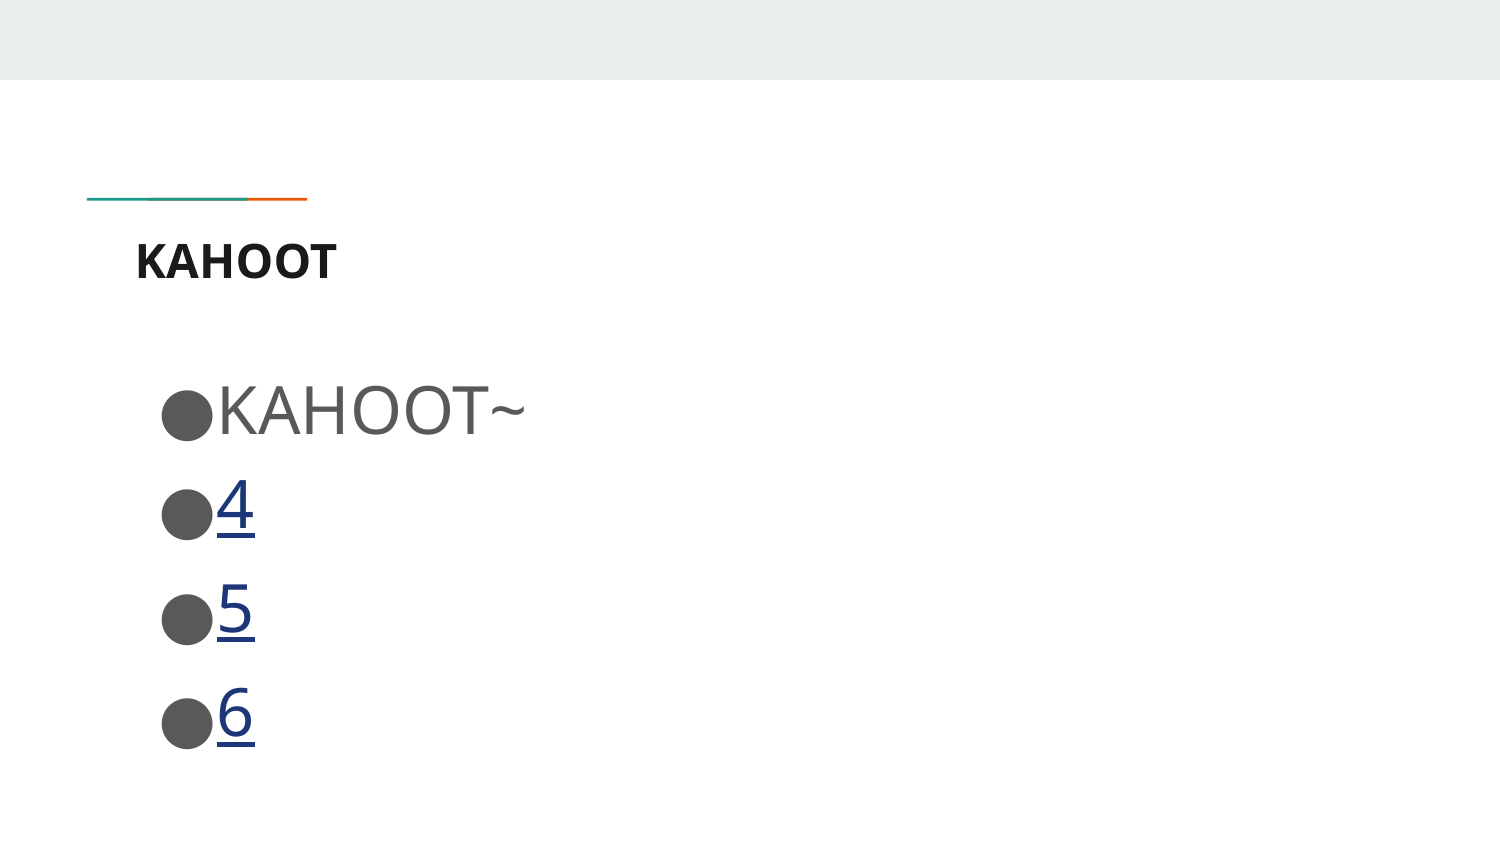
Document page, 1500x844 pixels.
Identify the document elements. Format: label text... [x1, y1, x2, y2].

list KAHOOT~ 4 5 6 [119, 341, 1381, 712]
title KAHOOT [119, 216, 1381, 305]
